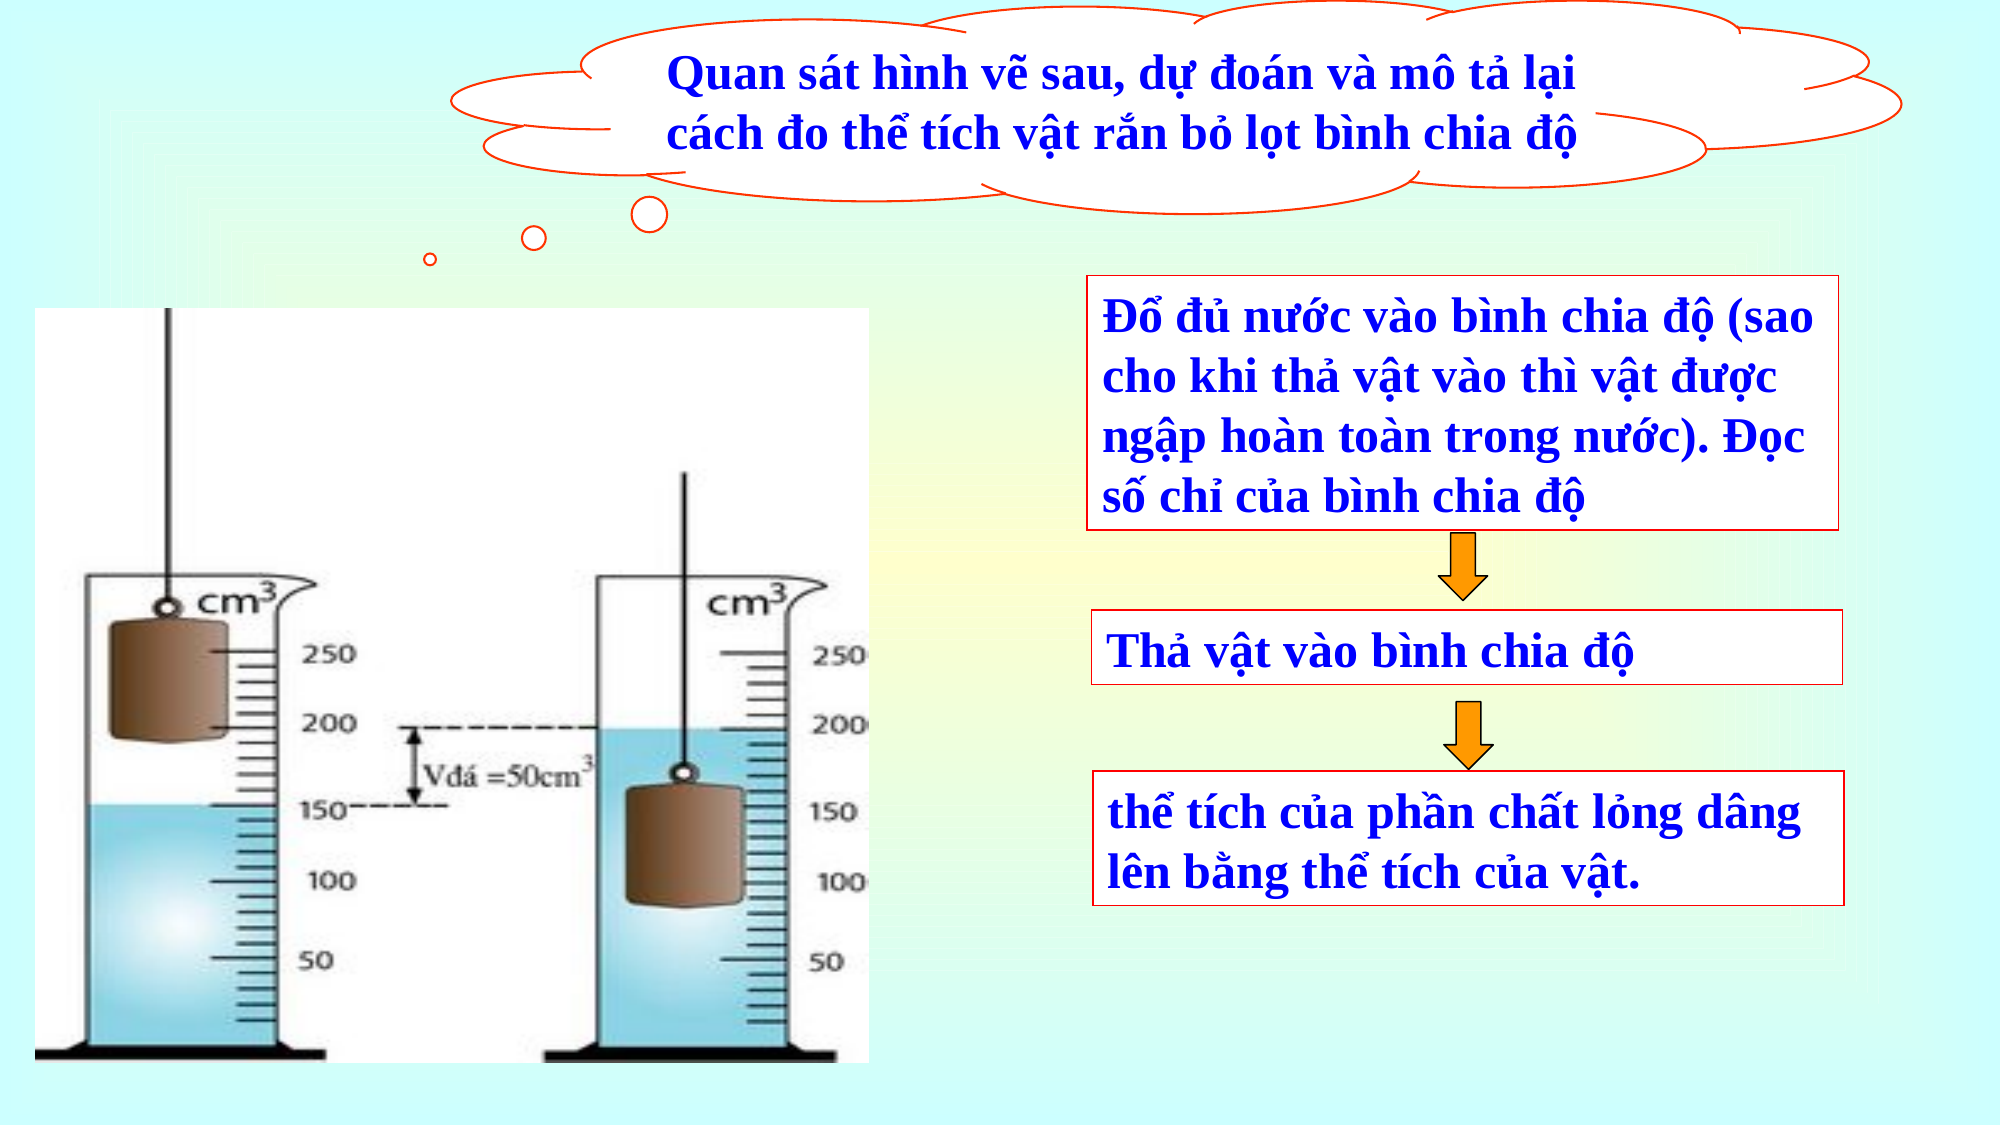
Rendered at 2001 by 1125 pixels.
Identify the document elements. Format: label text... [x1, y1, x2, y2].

text_box [1224, 208, 1315, 313]
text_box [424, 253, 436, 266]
text_box [1438, 532, 1488, 601]
text_box Đổ đủ nước vào bình chia độ (sao cho khi thả vật vào thì vật được ngập hoàn toàn trong nước). Đọc số chỉ của bình chia độ [1087, 275, 1839, 531]
picture [35, 308, 870, 1063]
text_box Quan sát hình vẽ sau, dự đoán và mô tả lại cách đo thể tích vật rắn bỏ lọt bình chia độ [451, 0, 1902, 215]
text_box [1443, 701, 1494, 770]
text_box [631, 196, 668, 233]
text_box Thả vật vào bình chia độ [1091, 609, 1843, 685]
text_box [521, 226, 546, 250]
text_box thể tích của phần chất lỏng dâng lên bằng thể tích của vật. [1092, 770, 1845, 906]
